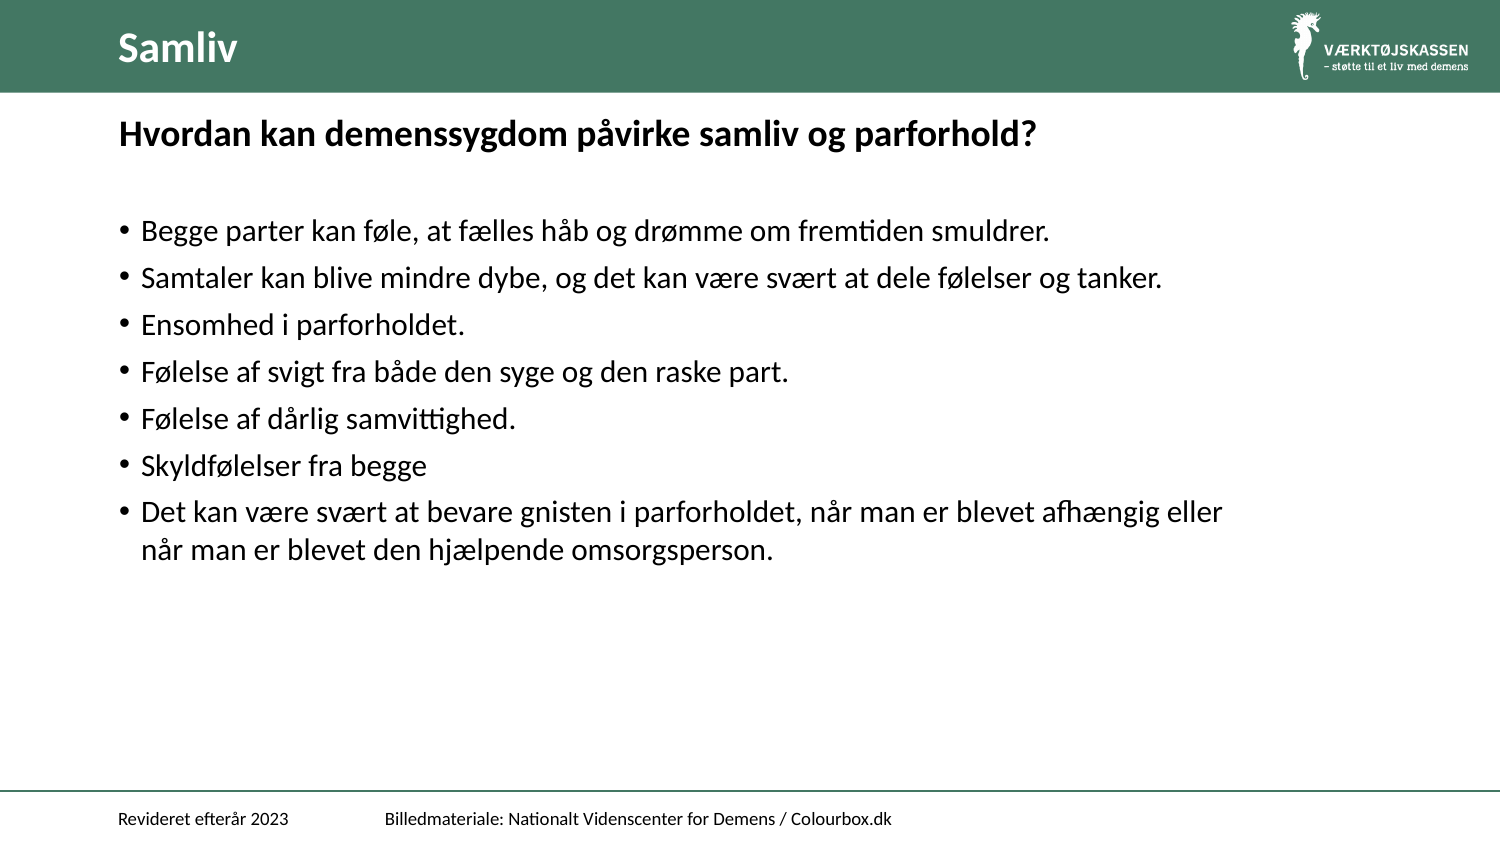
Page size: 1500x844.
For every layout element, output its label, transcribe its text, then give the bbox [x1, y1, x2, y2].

list Hvordan kan demenssygdom påvirke samliv og parforhold? Begge parter kan føle, at fælles håb og drømme om fremtiden smuldrer. Samtaler kan blive mindre dybe, og det kan være svært at dele følelser og tanker. Ensomhed i parforholdet. Følelse af svigt fra både den syge og den raske part. Følelse af dårlig samvittighed. Skyldfølelser fra begge Det kan være svært at bevare gnisten i parforholdet, når man er blevet afhængig eller når man er blevet den hjælpende omsorgsperson. [104, 101, 1256, 721]
picture [1291, 12, 1468, 80]
title Samliv [103, 16, 1220, 82]
slide_number Revideret efterår 2023 [103, 795, 355, 841]
footer Billedmateriale: Nationalt Videnscenter for Demens / Colourbox.dk [369, 795, 1315, 841]
